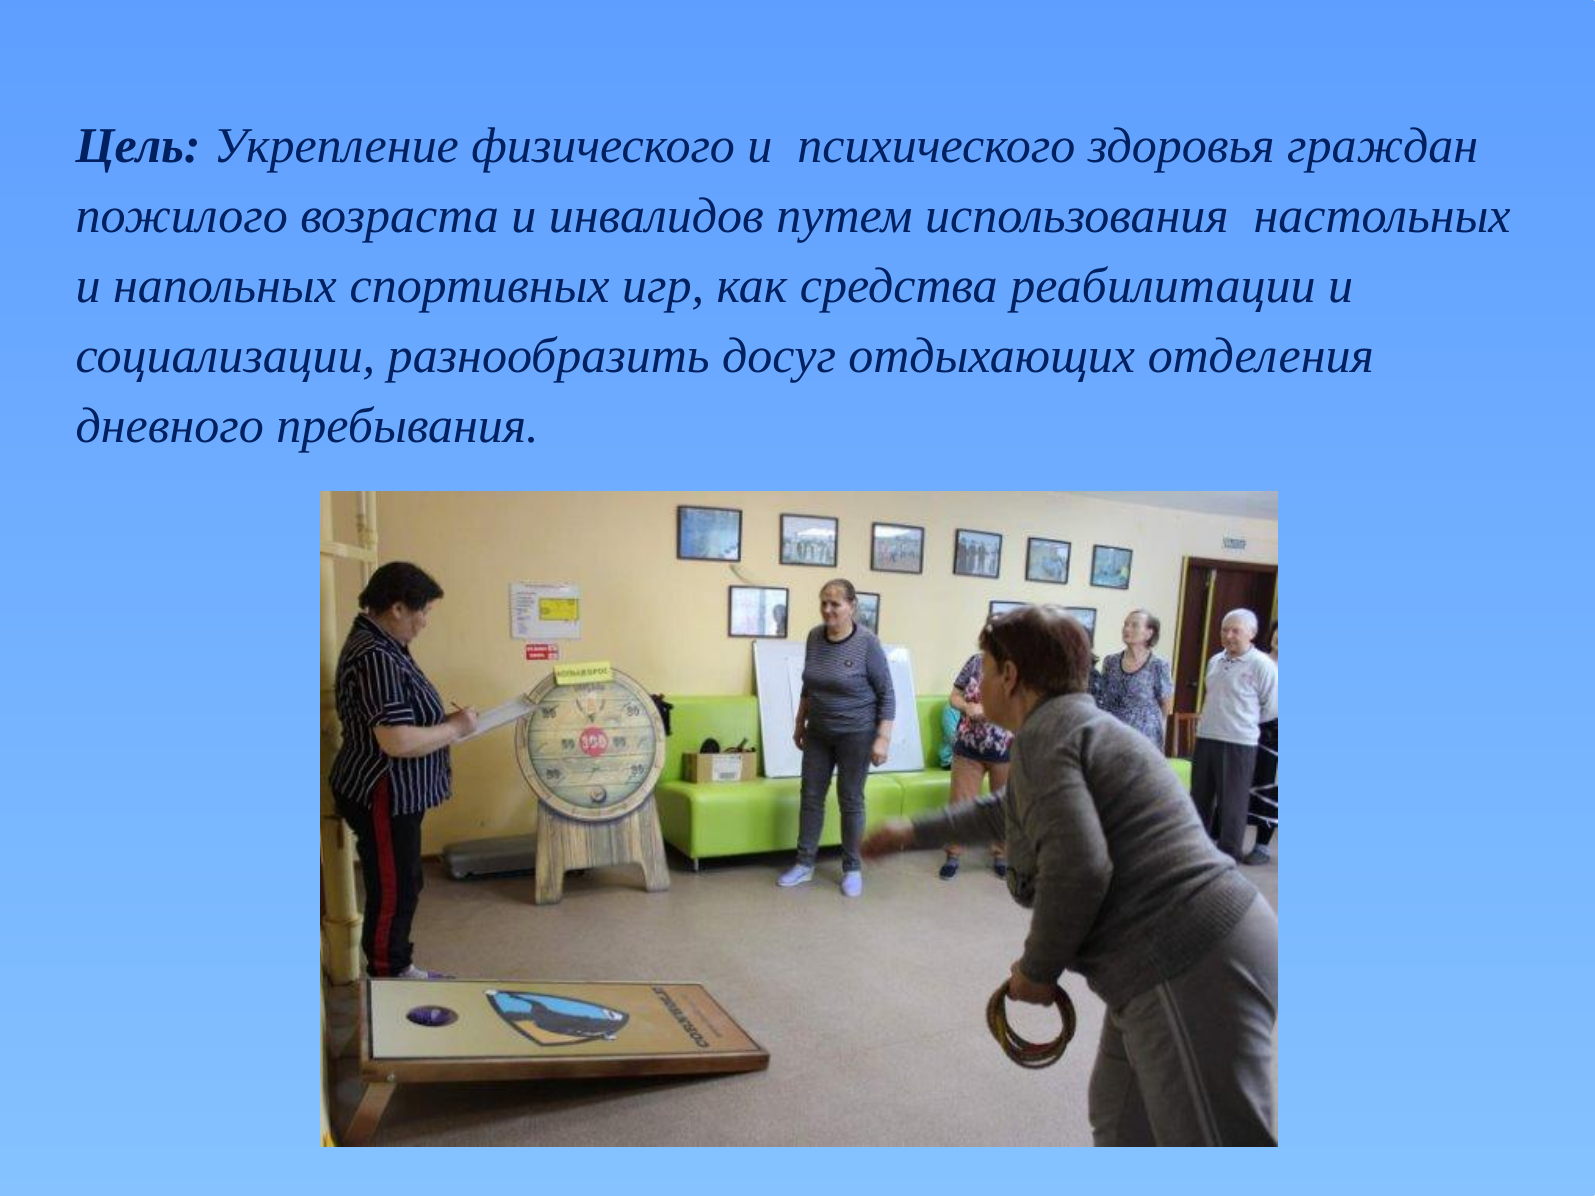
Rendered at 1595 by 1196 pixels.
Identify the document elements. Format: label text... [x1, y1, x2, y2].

list Цель: Укрепление физического и психического здоровья граждан пожилого возраста и инвалидов путем использования настольных и напольных спортивных игр, как средства реабилитации и социализации, разнообразить досуг отдыхающих отделения дневного пребывания. [60, 35, 1538, 922]
picture [320, 491, 1278, 1147]
